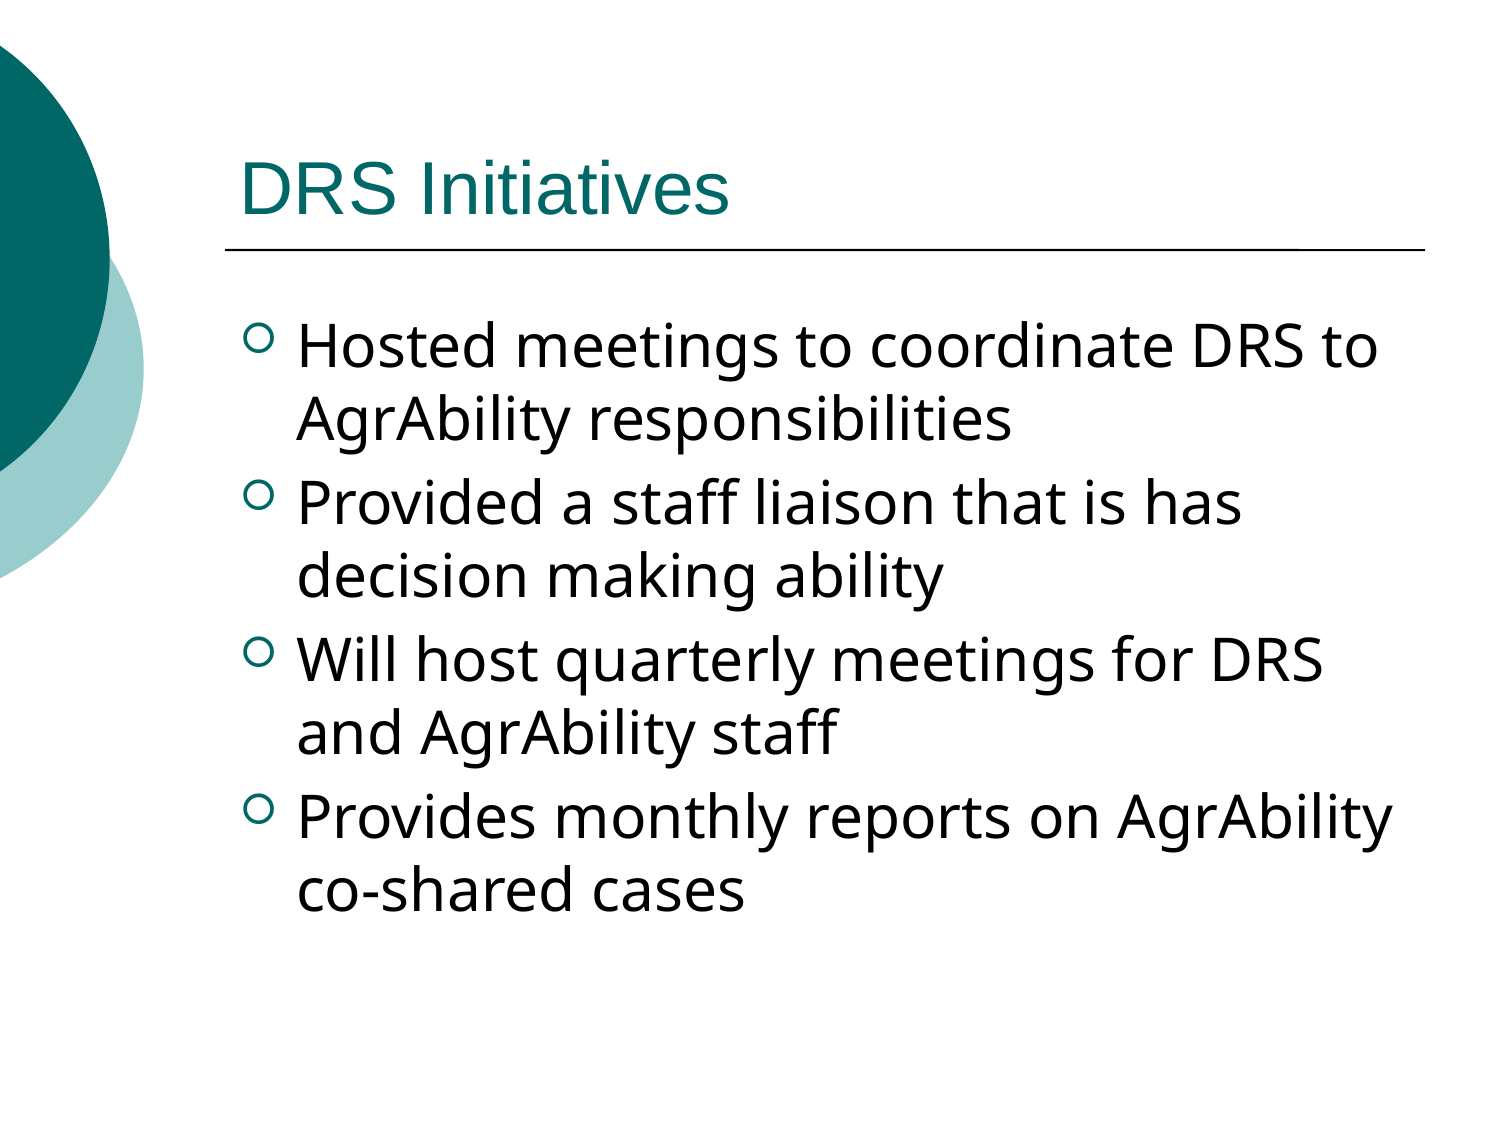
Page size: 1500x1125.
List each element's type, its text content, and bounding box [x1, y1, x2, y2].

title DRS Initiatives [224, 49, 1425, 238]
list Hosted meetings to coordinate DRS to AgrAbility responsibilities Provided a staff liaison that is has decision making ability Will host quarterly meetings for DRS and AgrAbility staff Provides monthly reports on AgrAbility co-shared cases [224, 299, 1425, 975]
